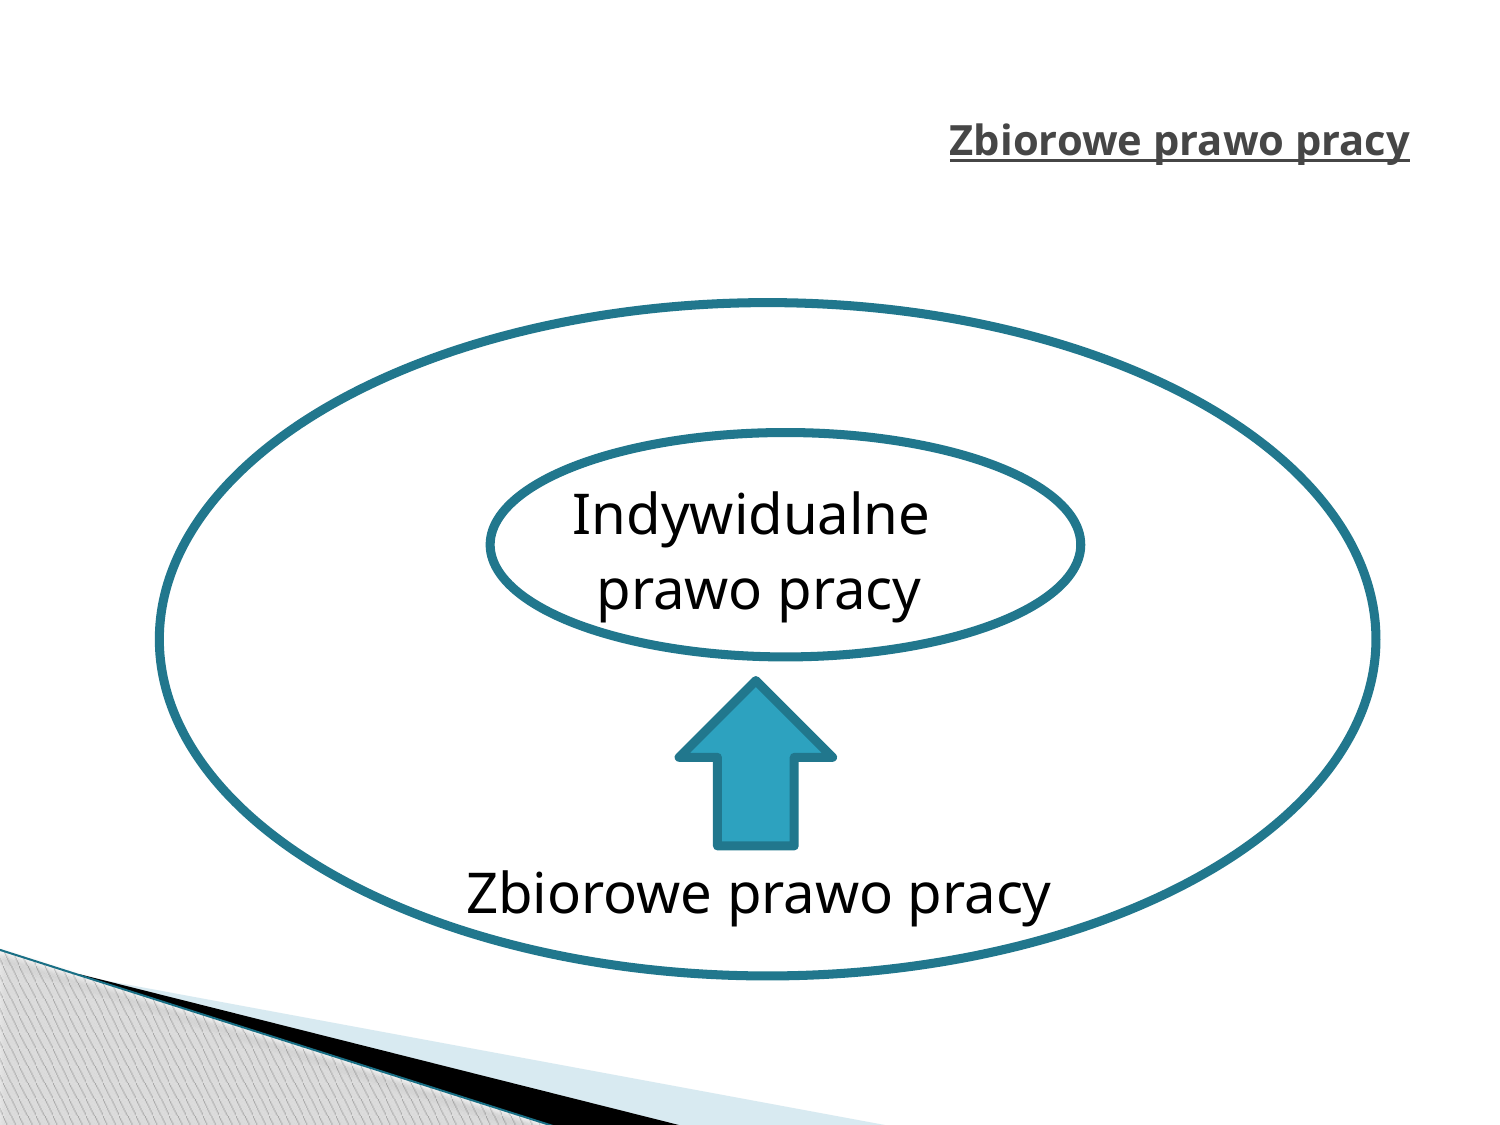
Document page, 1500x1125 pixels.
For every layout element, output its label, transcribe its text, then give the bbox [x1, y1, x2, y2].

text_box [154, 298, 1381, 981]
title Zbiorowe prawo pracy [75, 45, 1425, 233]
text_box [674, 676, 838, 851]
list Indywidualne prawo pracy Zbiorowe prawo pracy [75, 243, 1425, 986]
